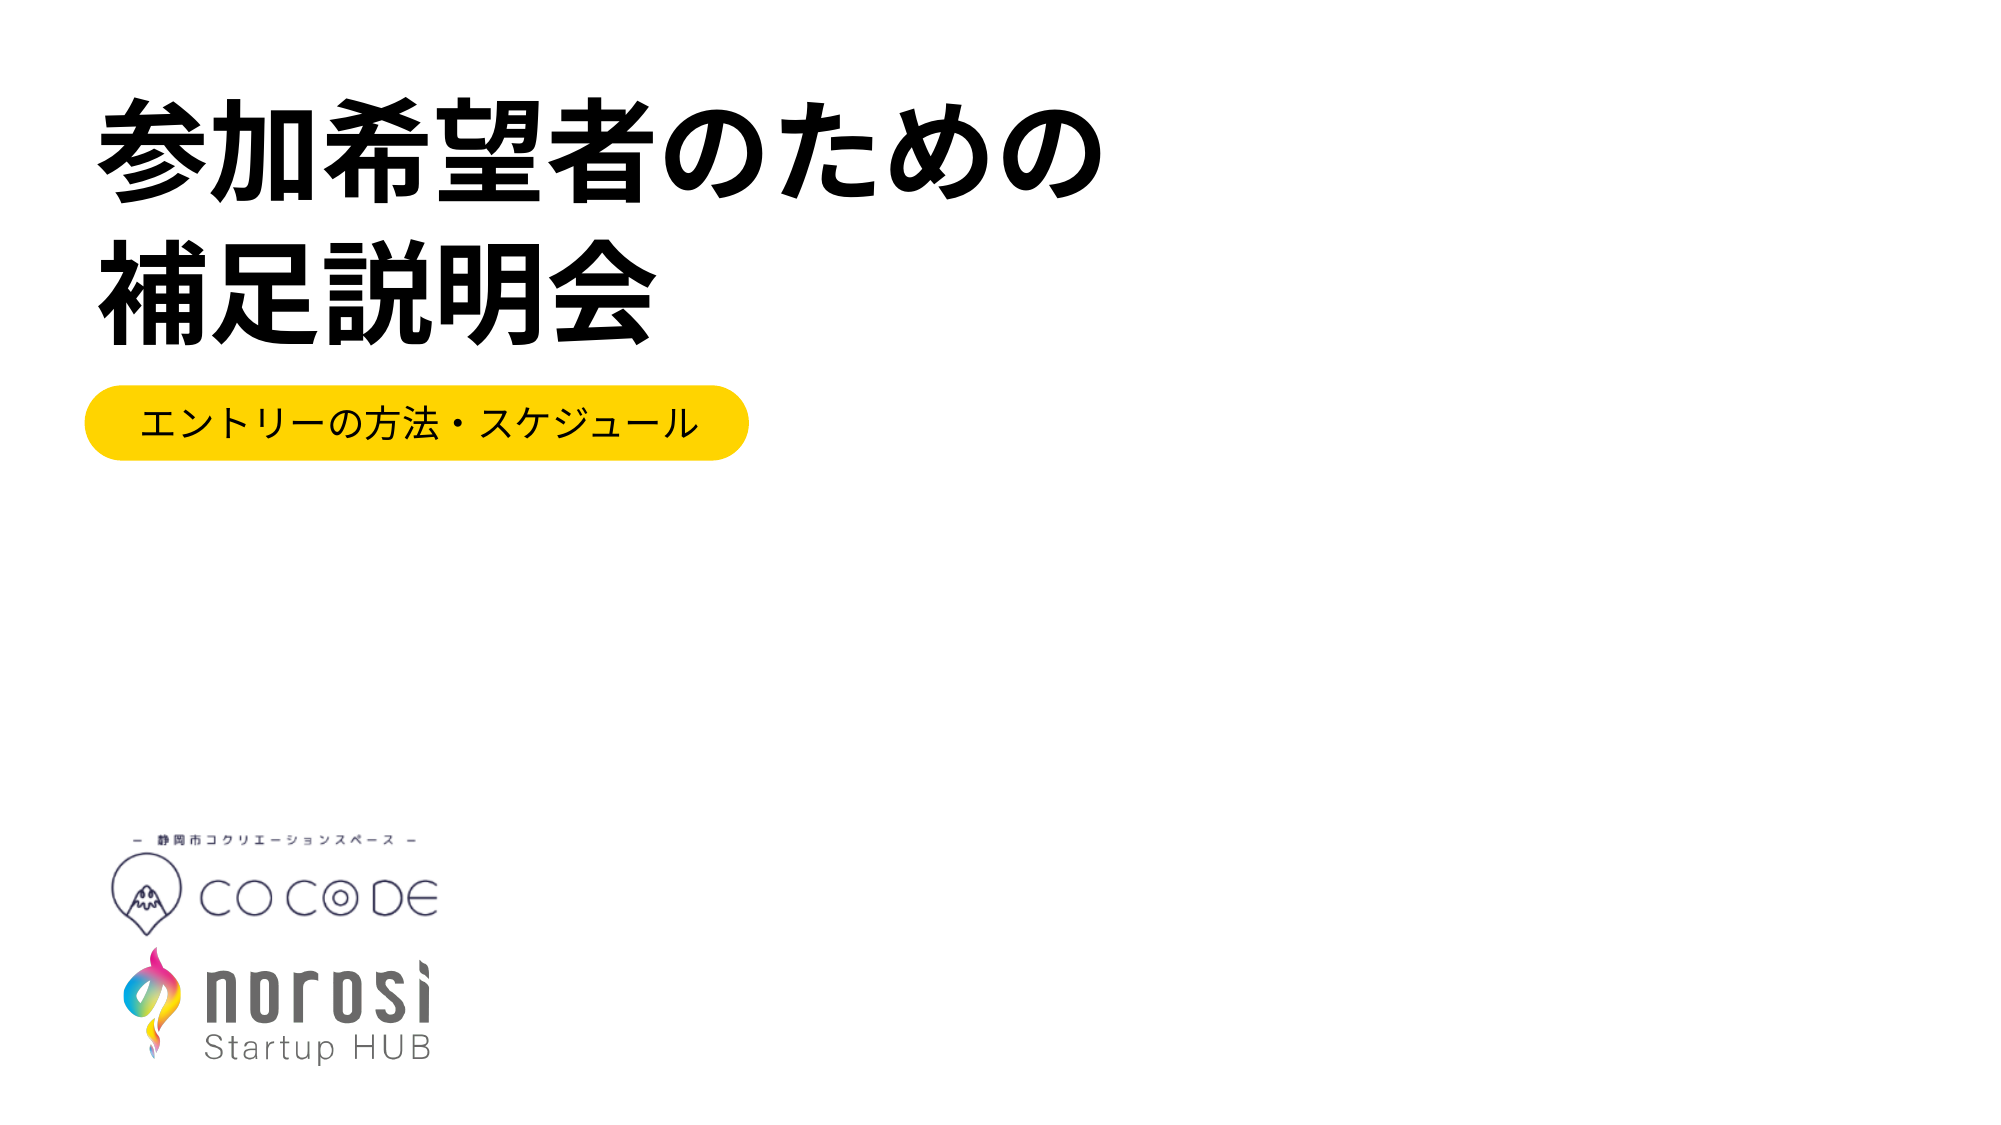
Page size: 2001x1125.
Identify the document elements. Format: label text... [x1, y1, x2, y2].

text_box エントリーの方法・スケジュール [84, 385, 749, 461]
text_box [84, 805, 460, 1067]
text_box 参加希望者のための 補足説明会 [84, 75, 1827, 364]
